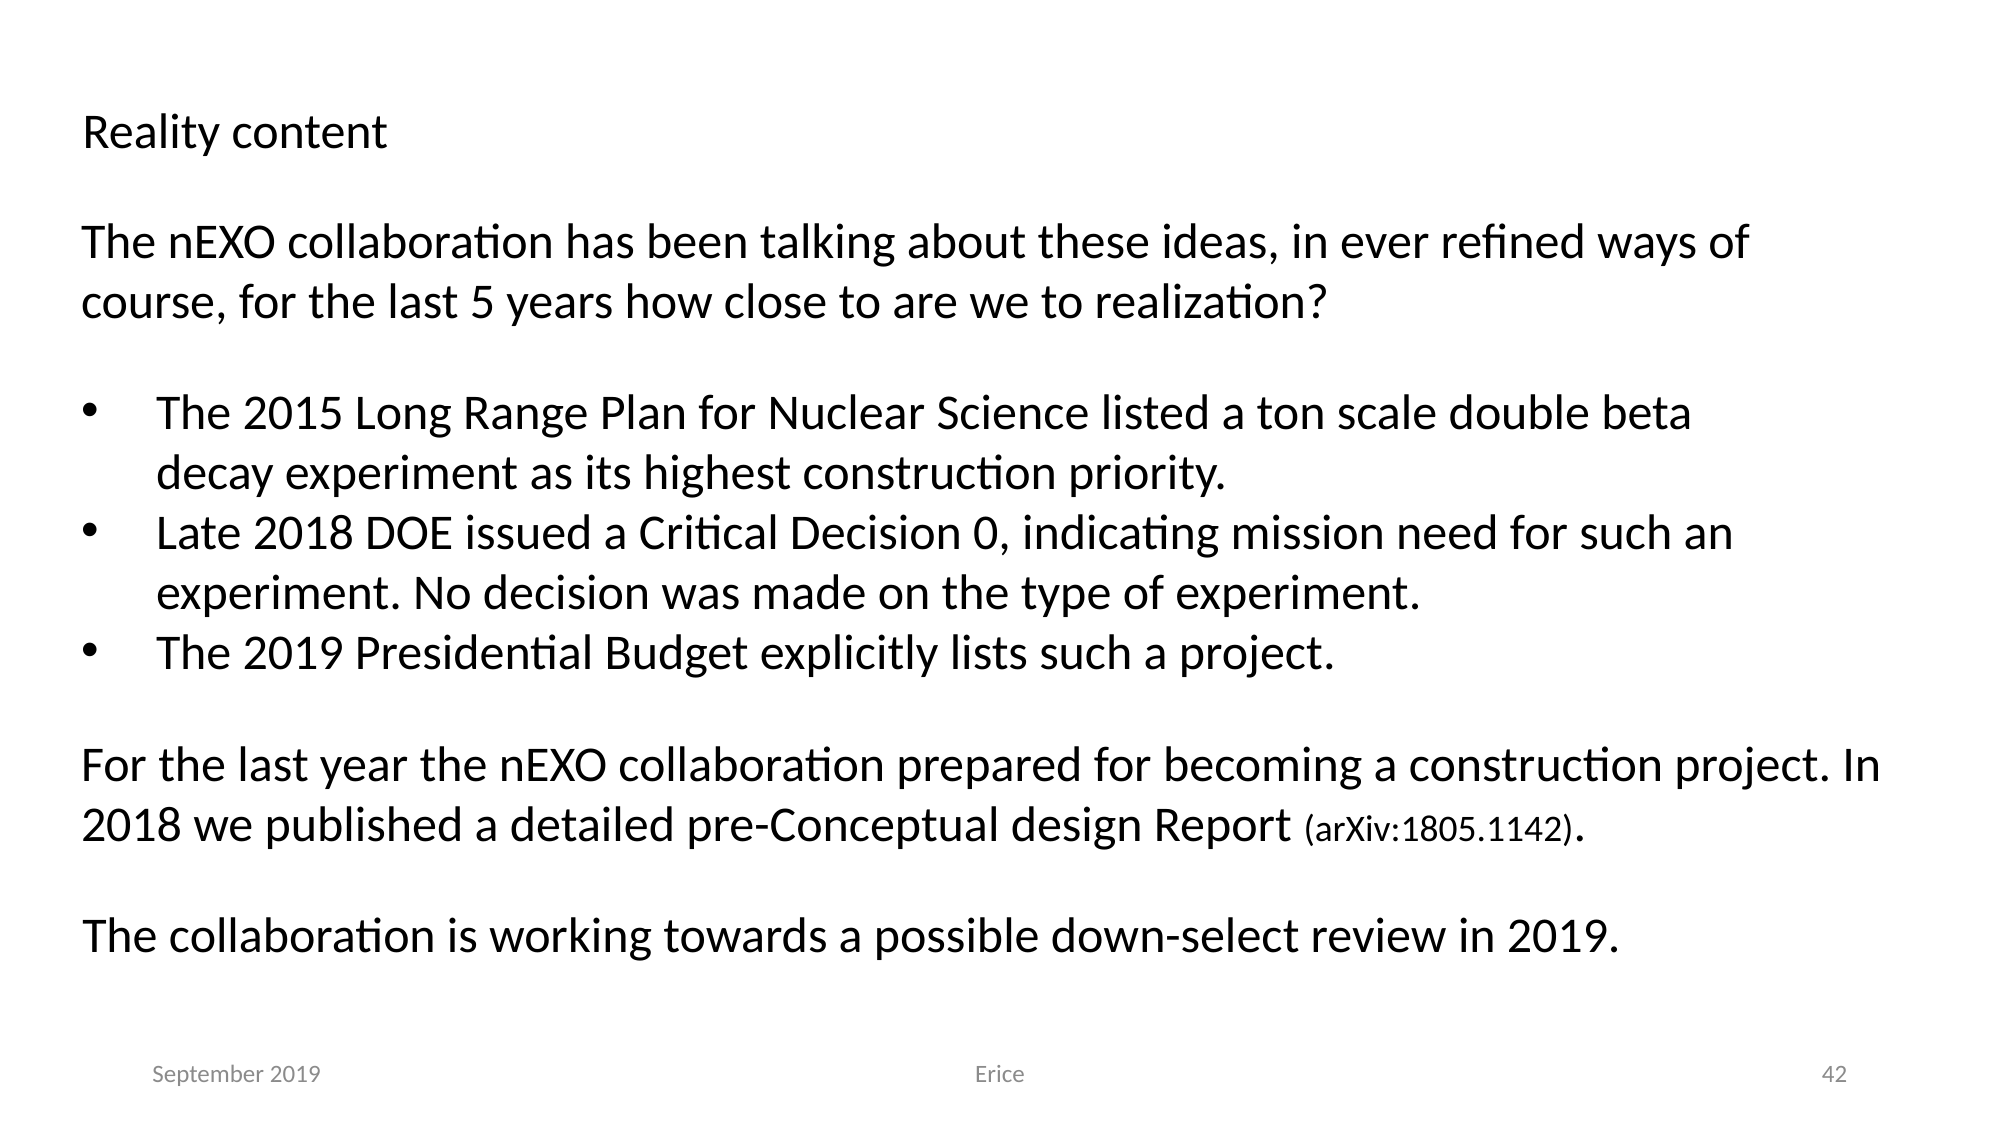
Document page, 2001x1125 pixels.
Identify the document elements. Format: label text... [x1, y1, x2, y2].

text_box For the last year the nEXO collaboration prepared for becoming a construction project. In 2018 we published a detailed pre-Conceptual design Report (arXiv:1805.1142). [66, 724, 1929, 860]
text_box The nEXO collaboration has been talking about these ideas, in ever refined ways of course, for the last 5 years how close to are we to realization? [66, 201, 1827, 336]
slide_number 42 [1412, 1042, 1863, 1103]
text_box The collaboration is working towards a possible down-select review in 2019. [67, 895, 1637, 971]
footer Erice [662, 1042, 1338, 1103]
text_box Reality content [67, 91, 404, 166]
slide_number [137, 1042, 588, 1103]
text_box The 2015 Long Range Plan for Nuclear Science listed a ton scale double beta decay experiment as its highest construction priority. Late 2018 DOE issued a Critical Decision 0, indicating mission need for such an experiment. No decision was made on the type of experiment. The 2019 Presidential Budget explicitly lists such a project. [66, 371, 1827, 687]
